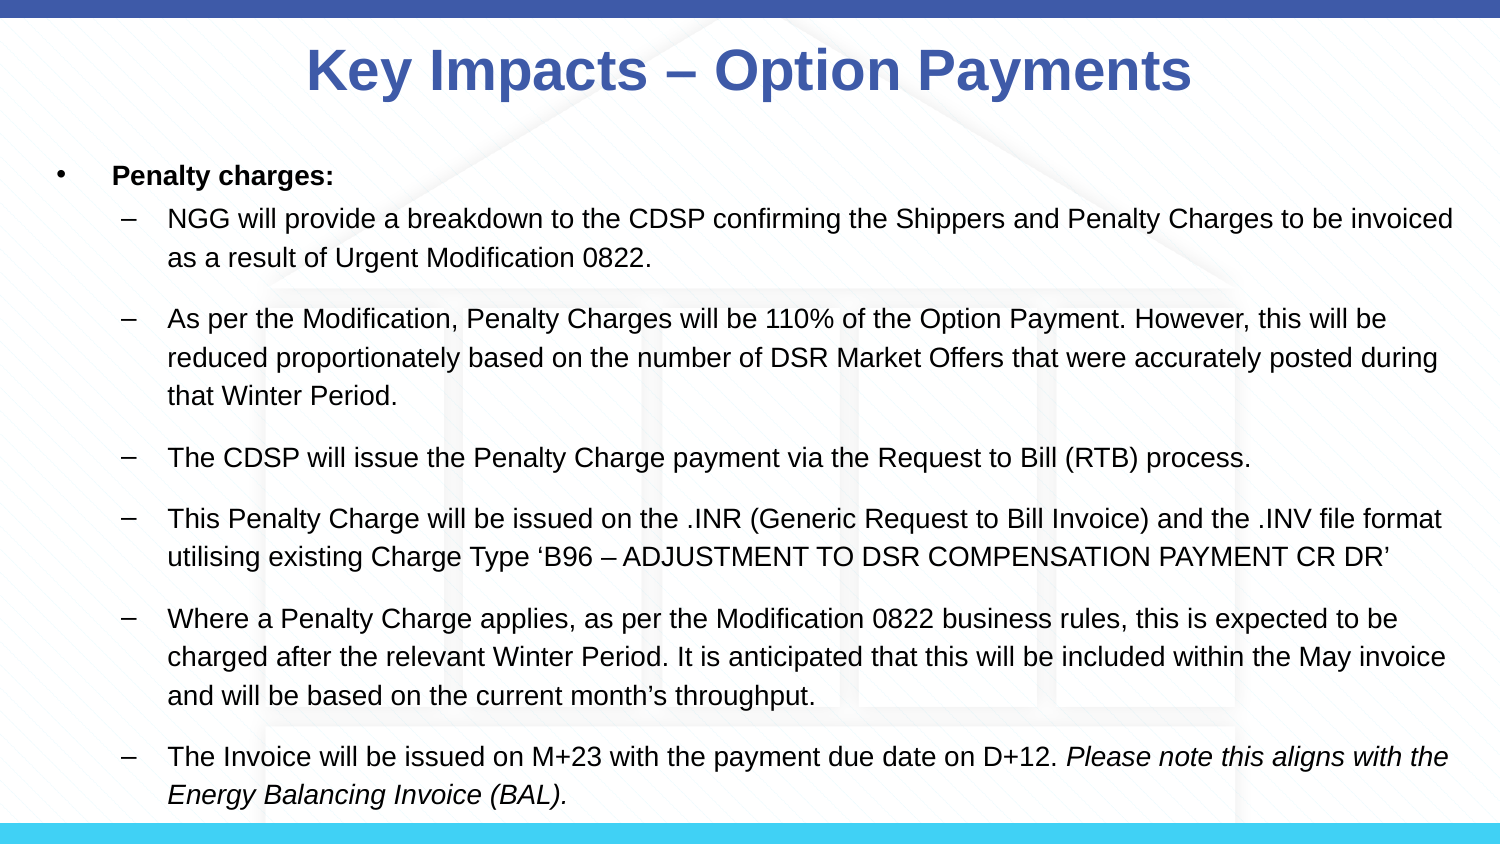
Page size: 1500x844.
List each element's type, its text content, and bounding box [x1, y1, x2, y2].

title Key Impacts – Option Payments [5, 20, 1495, 115]
picture [0, 0, 1500, 844]
list Penalty charges: NGG will provide a breakdown to the CDSP confirming the Shippers and Penalty Charges to be invoiced as a result of Urgent Modification 0822. As per the Modification, Penalty Charges will be 110% of the Option Payment. However, this will be reduced proportionately based on the number of DSR Market Offers that were accurately posted during that Winter Period. The CDSP will issue the Penalty Charge payment via the Request to Bill (RTB) process. This Penalty Charge will be issued on the .INR (Generic Request to Bill Invoice) and the .INV file format utilising existing Charge Type ‘B96 – ADJUSTMENT TO DSR COMPENSATION PAYMENT CR DR’ Where a Penalty Charge applies, as per the Modification 0822 business rules, this is expected to be charged after the relevant Winter Period. It is anticipated that this will be included within the May invoice and will be based on the current month’s throughput. The Invoice will be issued on M+23 with the payment due date on D+12. Please note this aligns with the Energy Balancing Invoice (BAL). [41, 114, 1483, 824]
